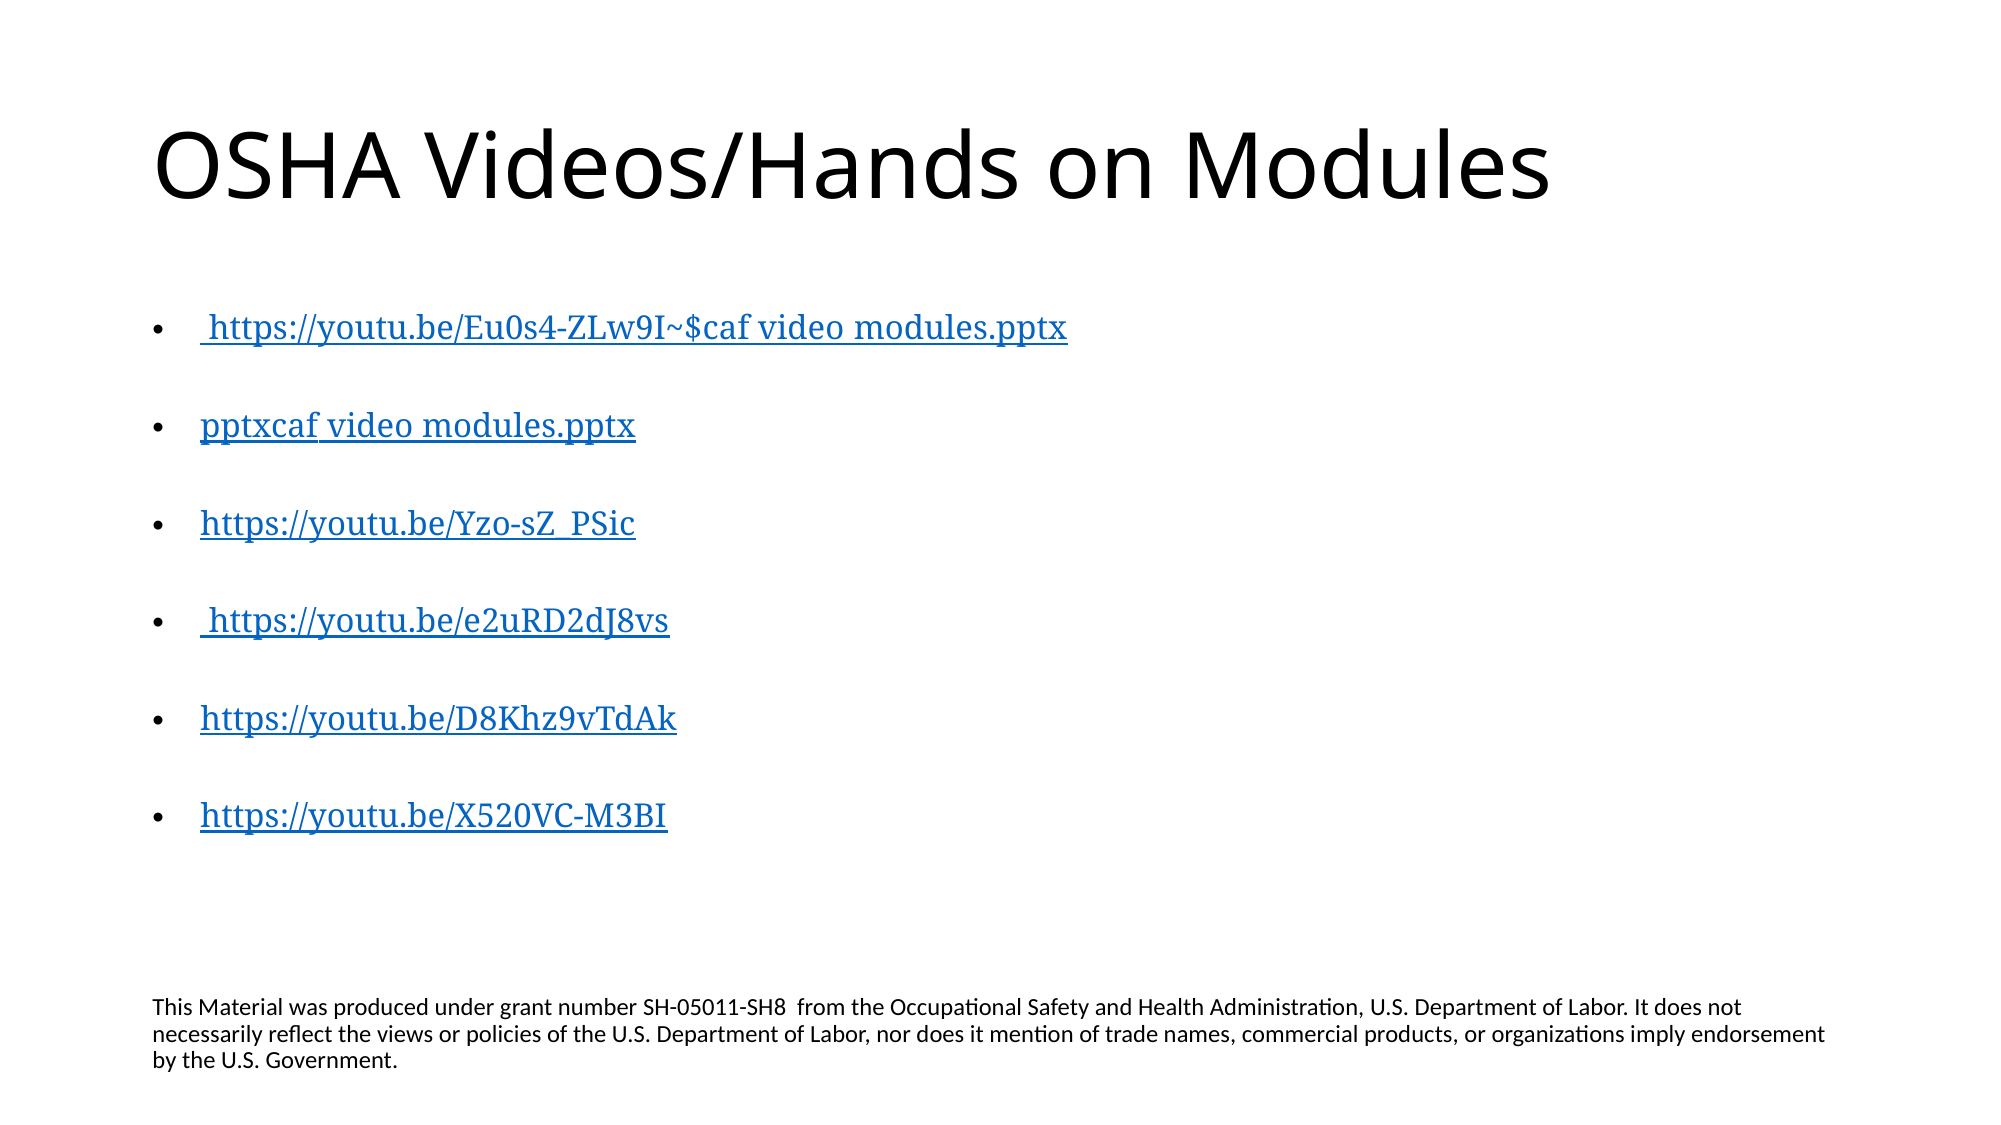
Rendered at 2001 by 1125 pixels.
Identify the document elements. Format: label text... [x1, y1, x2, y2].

title OSHA Videos/Hands on Modules [137, 59, 1863, 278]
list https://youtu.be/Eu0s4-ZLw9I~$caf video modules.pptx pptxcaf video modules.pptx https://youtu.be/Yzo-sZ_PSic https://youtu.be/e2uRD2dJ8vs https://youtu.be/D8Khz9vTdAk https://youtu.be/X520VC-M3BI This Material was produced under grant number SH-05011-SH8 from the Occupational Safety and Health Administration, U.S. Department of Labor. It does not necessarily reflect the views or policies of the U.S. Department of Labor, nor does it mention of trade names, commercial products, or organizations imply endorsement by the U.S. Government. [137, 299, 1863, 1088]
